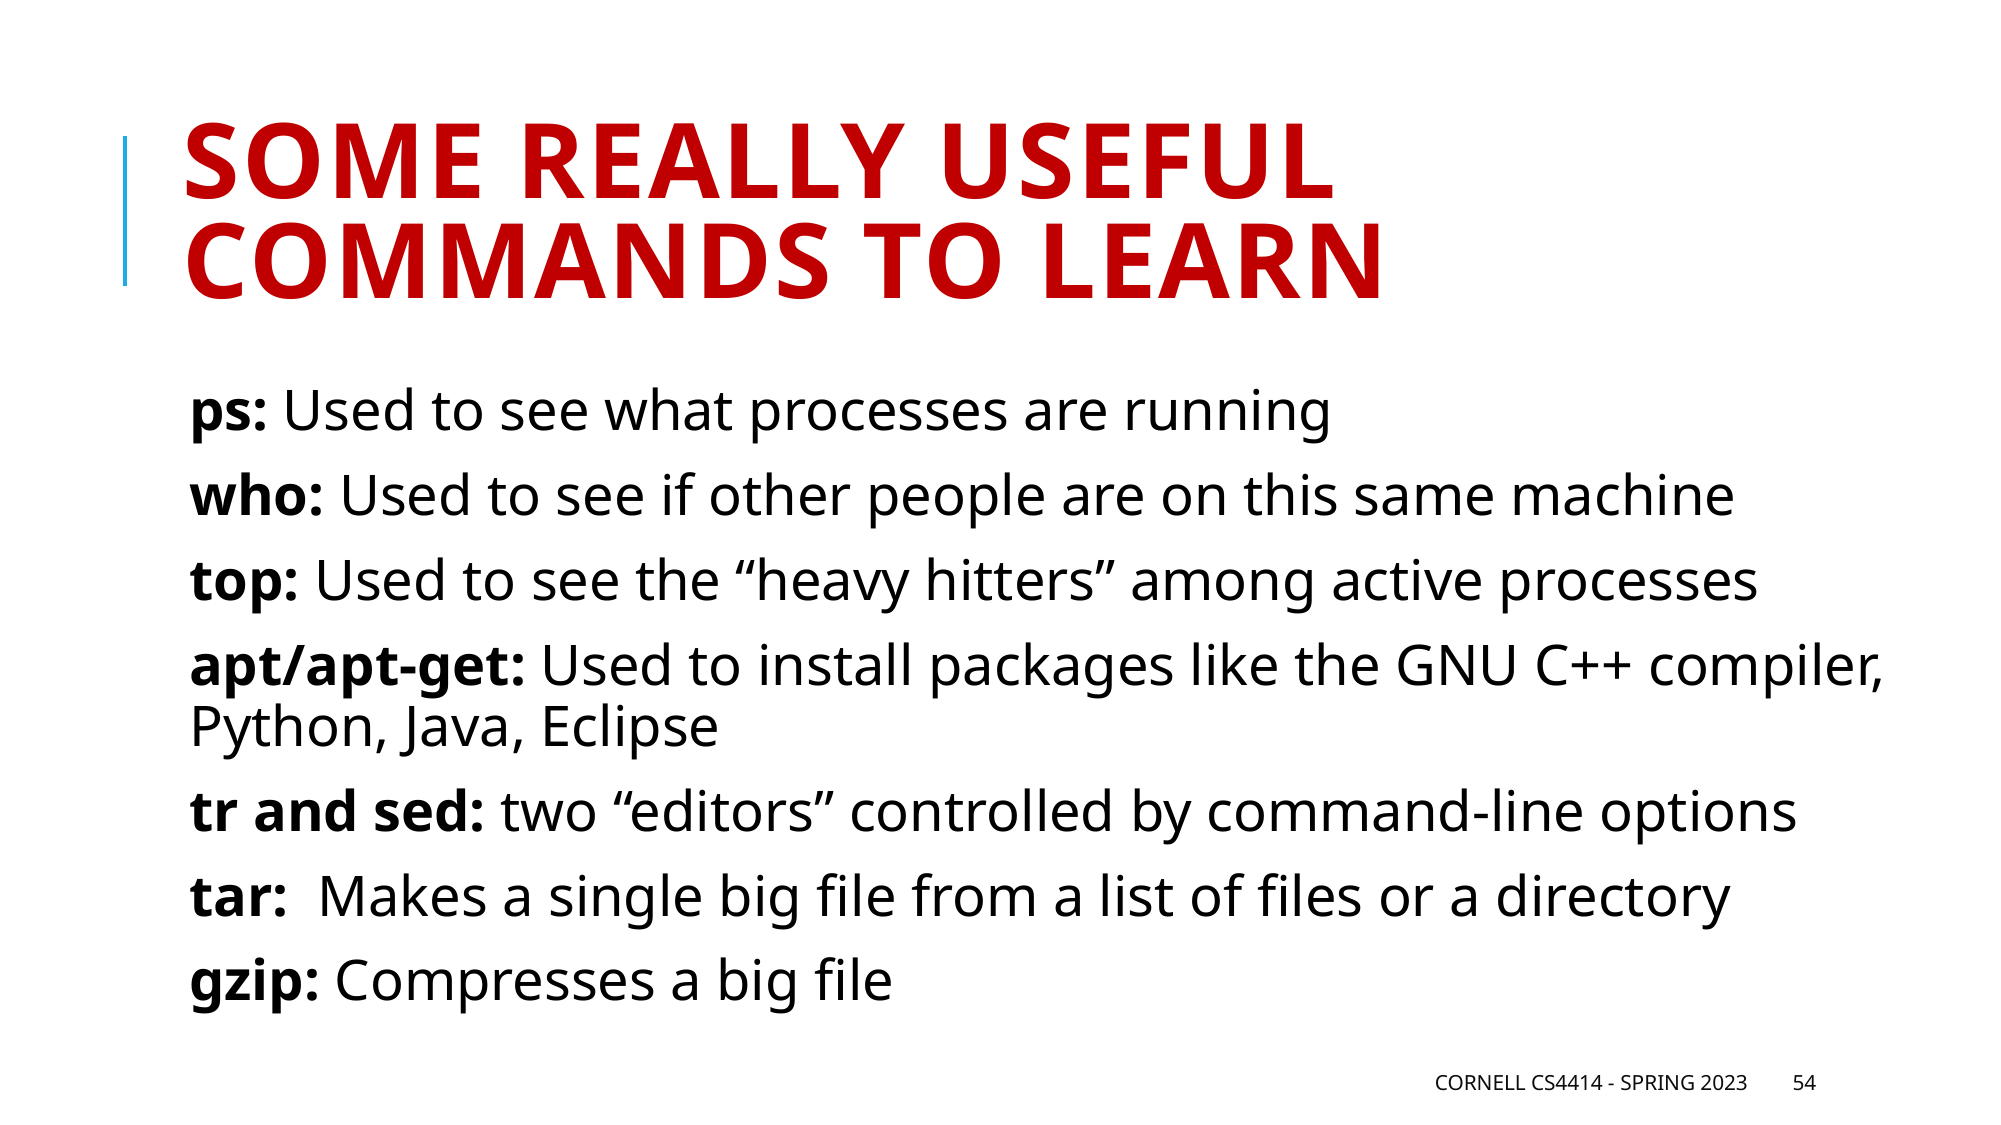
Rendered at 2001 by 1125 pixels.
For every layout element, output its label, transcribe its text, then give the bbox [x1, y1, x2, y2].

footer Cornell CS4414 - Spring 2023 [794, 1061, 1763, 1107]
list ps: Used to see what processes are running who: Used to see if other people are on this same machine top: Used to see the “heavy hitters” among active processes apt/apt-get: Used to install packages like the GNU C++ compiler, Python, Java, Eclipse tr and sed: two “editors” controlled by command-line options tar: Makes a single big file from a list of files or a directory gzip: Compresses a big file [168, 375, 1914, 1035]
slide_number 54 [1777, 1061, 1938, 1107]
title Some really useful commands to learn [168, 96, 1914, 342]
